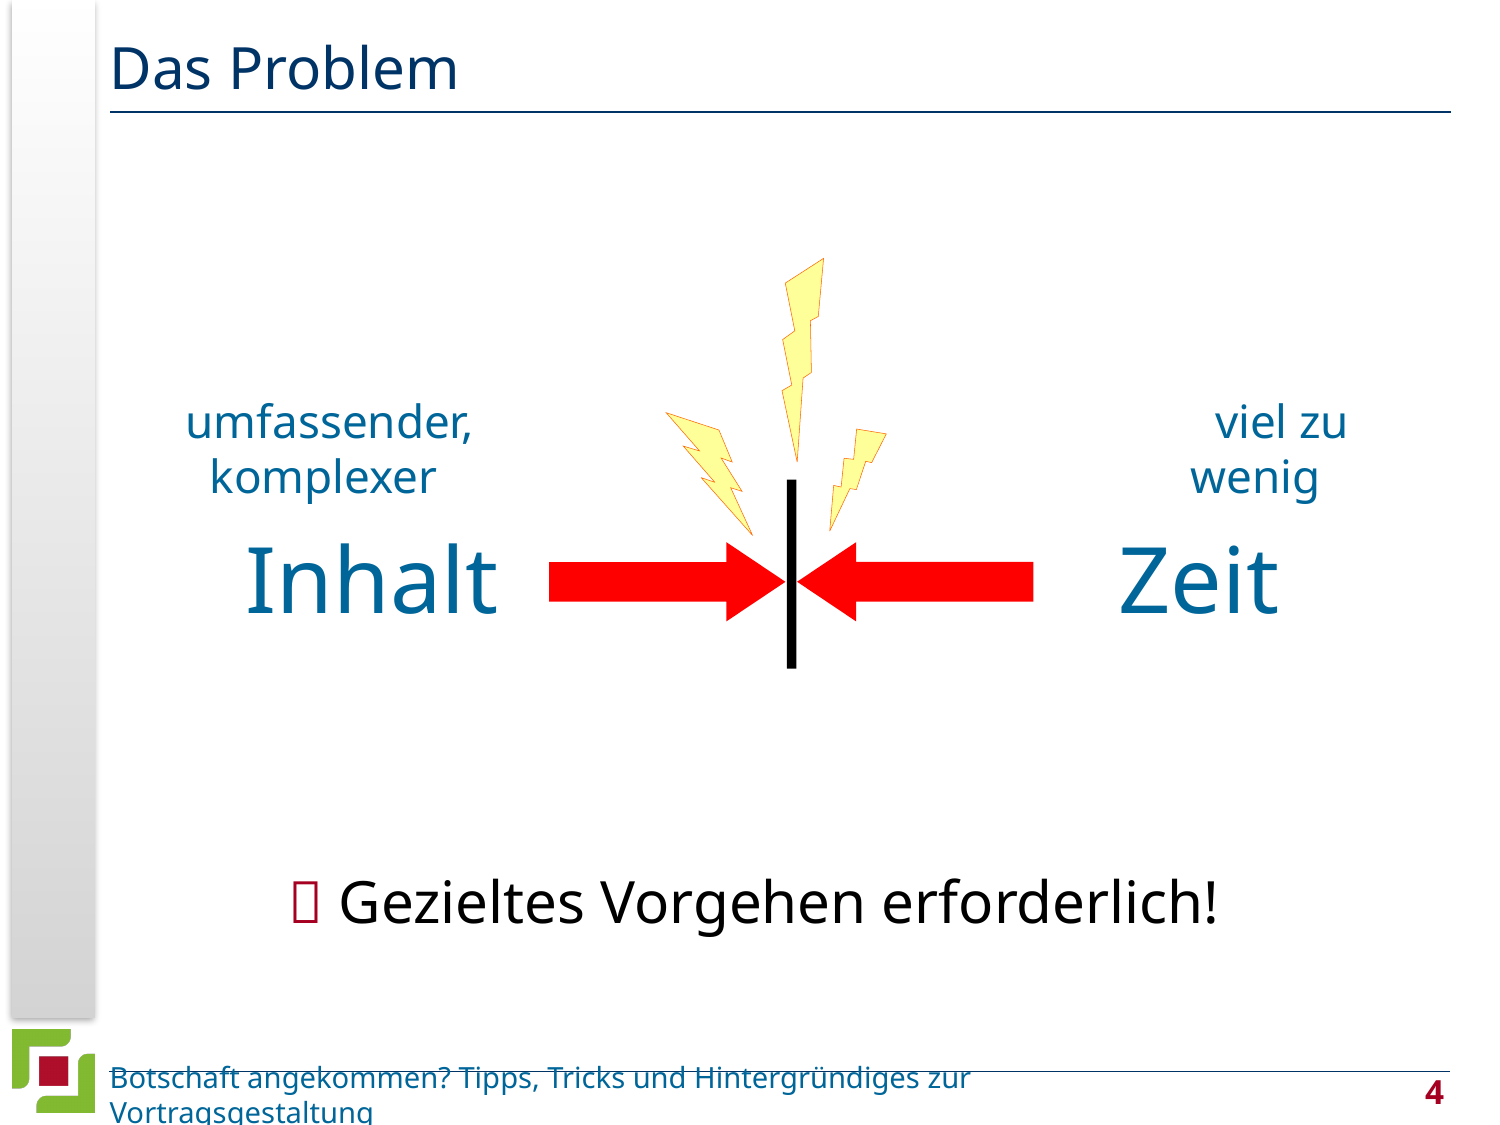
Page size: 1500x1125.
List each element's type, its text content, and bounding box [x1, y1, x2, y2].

text_box [549, 542, 786, 622]
text_box [782, 258, 824, 463]
title Das Problem [109, 42, 1451, 102]
text_box Zeit [927, 515, 1471, 640]
text_box [797, 542, 1034, 622]
text_box [666, 412, 753, 536]
text_box umfassender, komplexer [171, 385, 490, 510]
text_box viel zu wenig [1092, 385, 1412, 510]
text_box [829, 429, 887, 532]
picture [12, 1029, 95, 1113]
footer Botschaft angekommen? Tipps, Tricks und Hintergründiges zur Vortragsgestaltung [109, 1073, 1228, 1115]
text_box Inhalt [100, 515, 644, 640]
slide_number 4 [1370, 1073, 1445, 1115]
text_box  Gezieltes Vorgehen erforderlich! [274, 857, 1235, 943]
